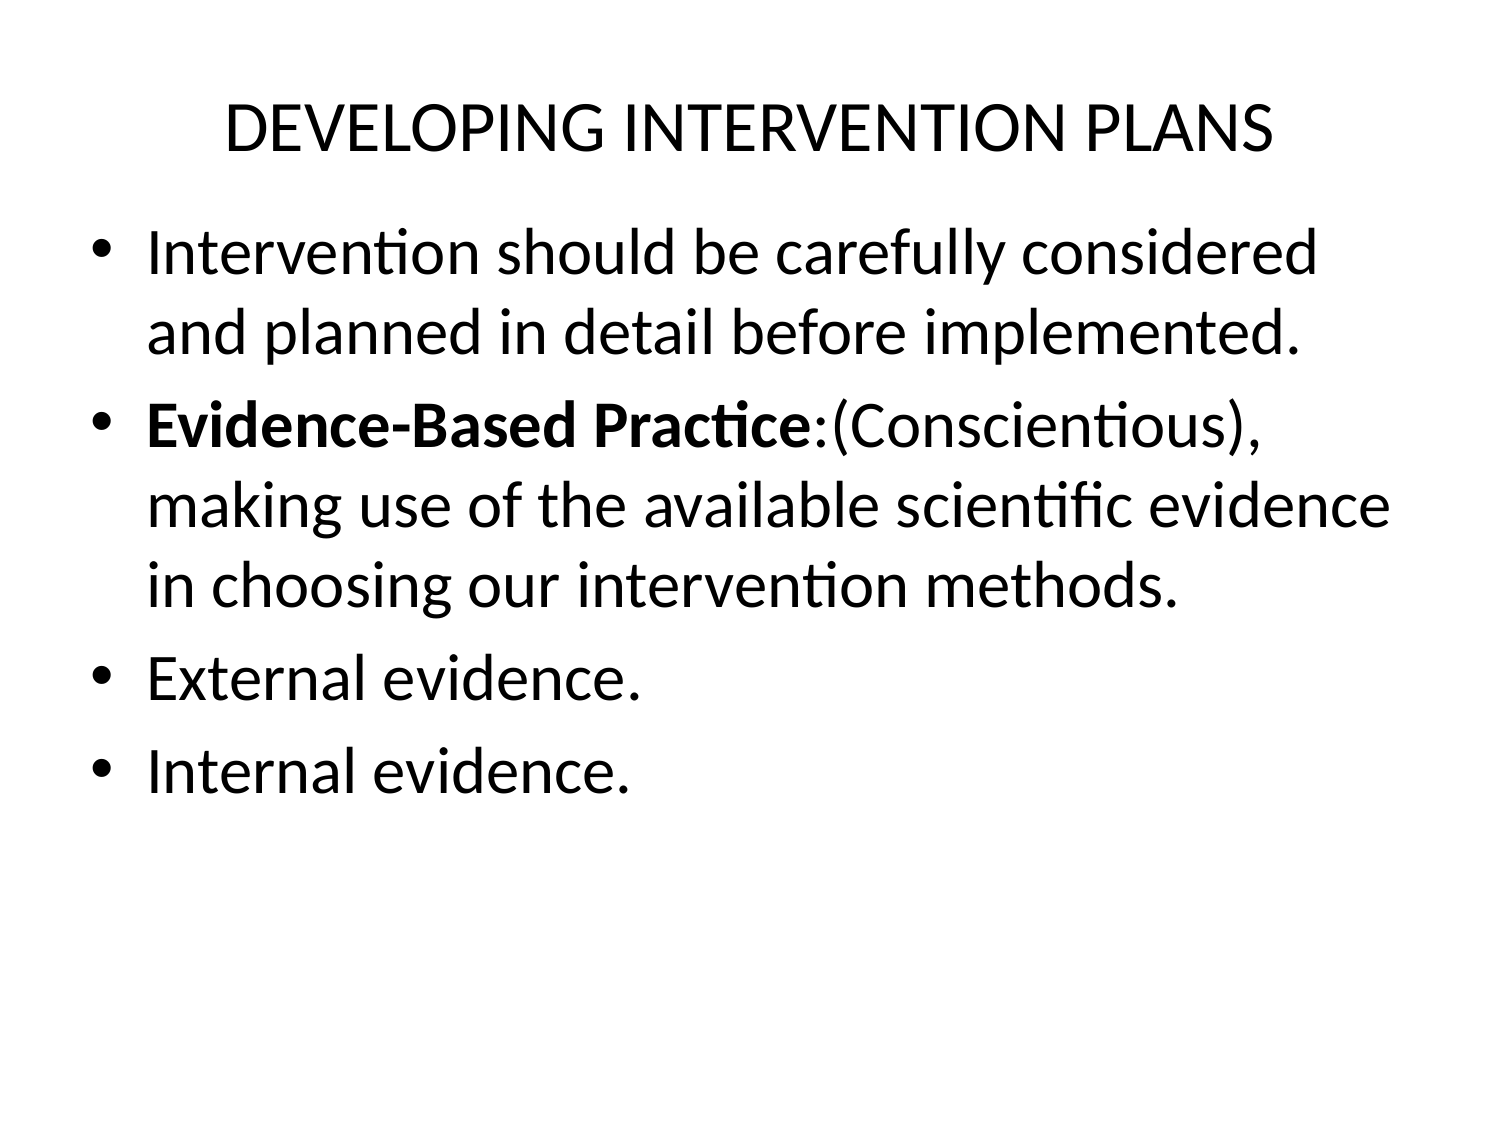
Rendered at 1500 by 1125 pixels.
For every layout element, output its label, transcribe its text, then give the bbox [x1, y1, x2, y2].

title DEVELOPING INTERVENTION PLANS [75, 45, 1425, 200]
list Intervention should be carefully considered and planned in detail before implemented. Evidence-Based Practice:(Conscientious), making use of the available scientific evidence in choosing our intervention methods. External evidence. Internal evidence. [75, 200, 1425, 1113]
